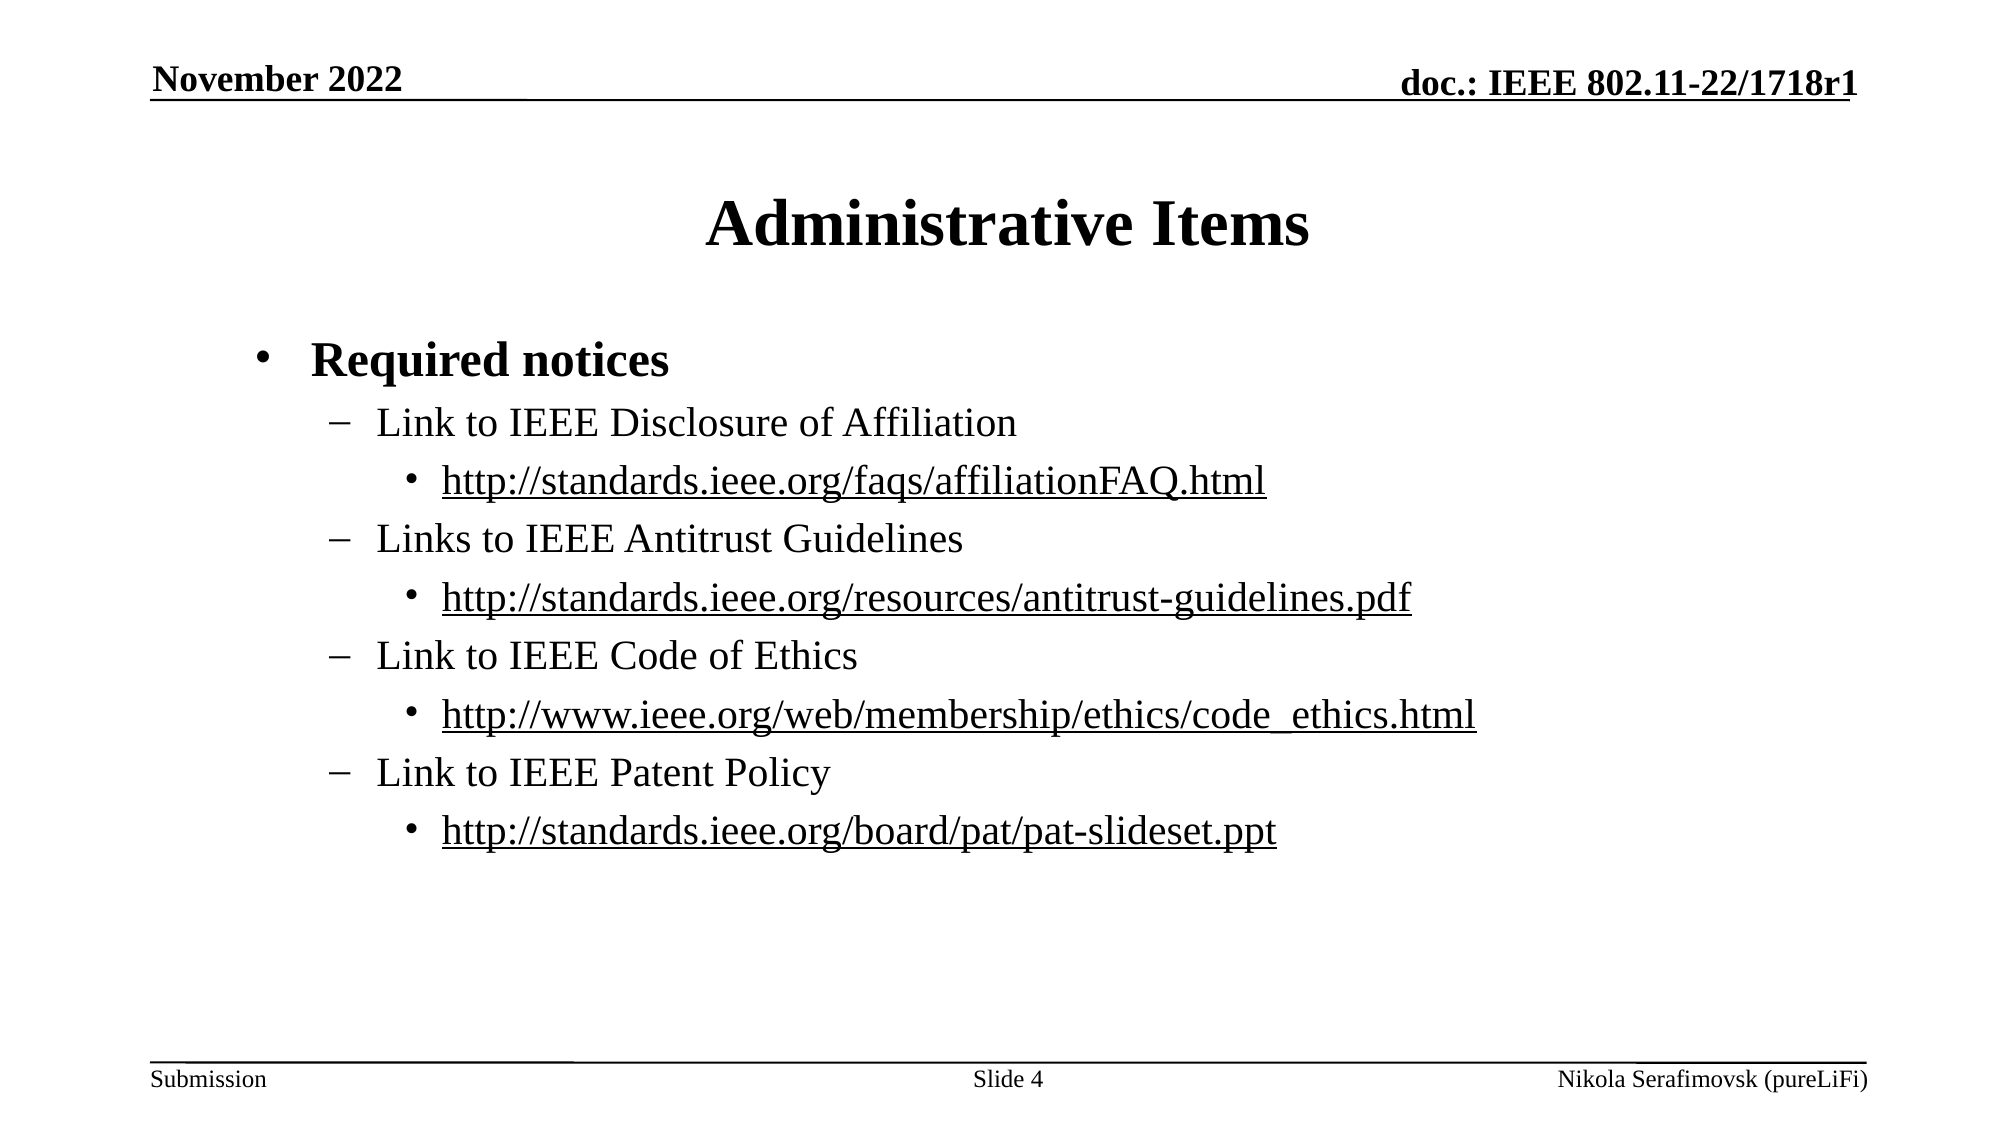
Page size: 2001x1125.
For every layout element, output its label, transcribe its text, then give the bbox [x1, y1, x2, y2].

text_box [239, 131, 1778, 994]
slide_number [152, 54, 563, 100]
slide_number Slide 4 [950, 1061, 1067, 1123]
footer Nikola Serafimovsk (pureLiFi) [1171, 1061, 1869, 1093]
